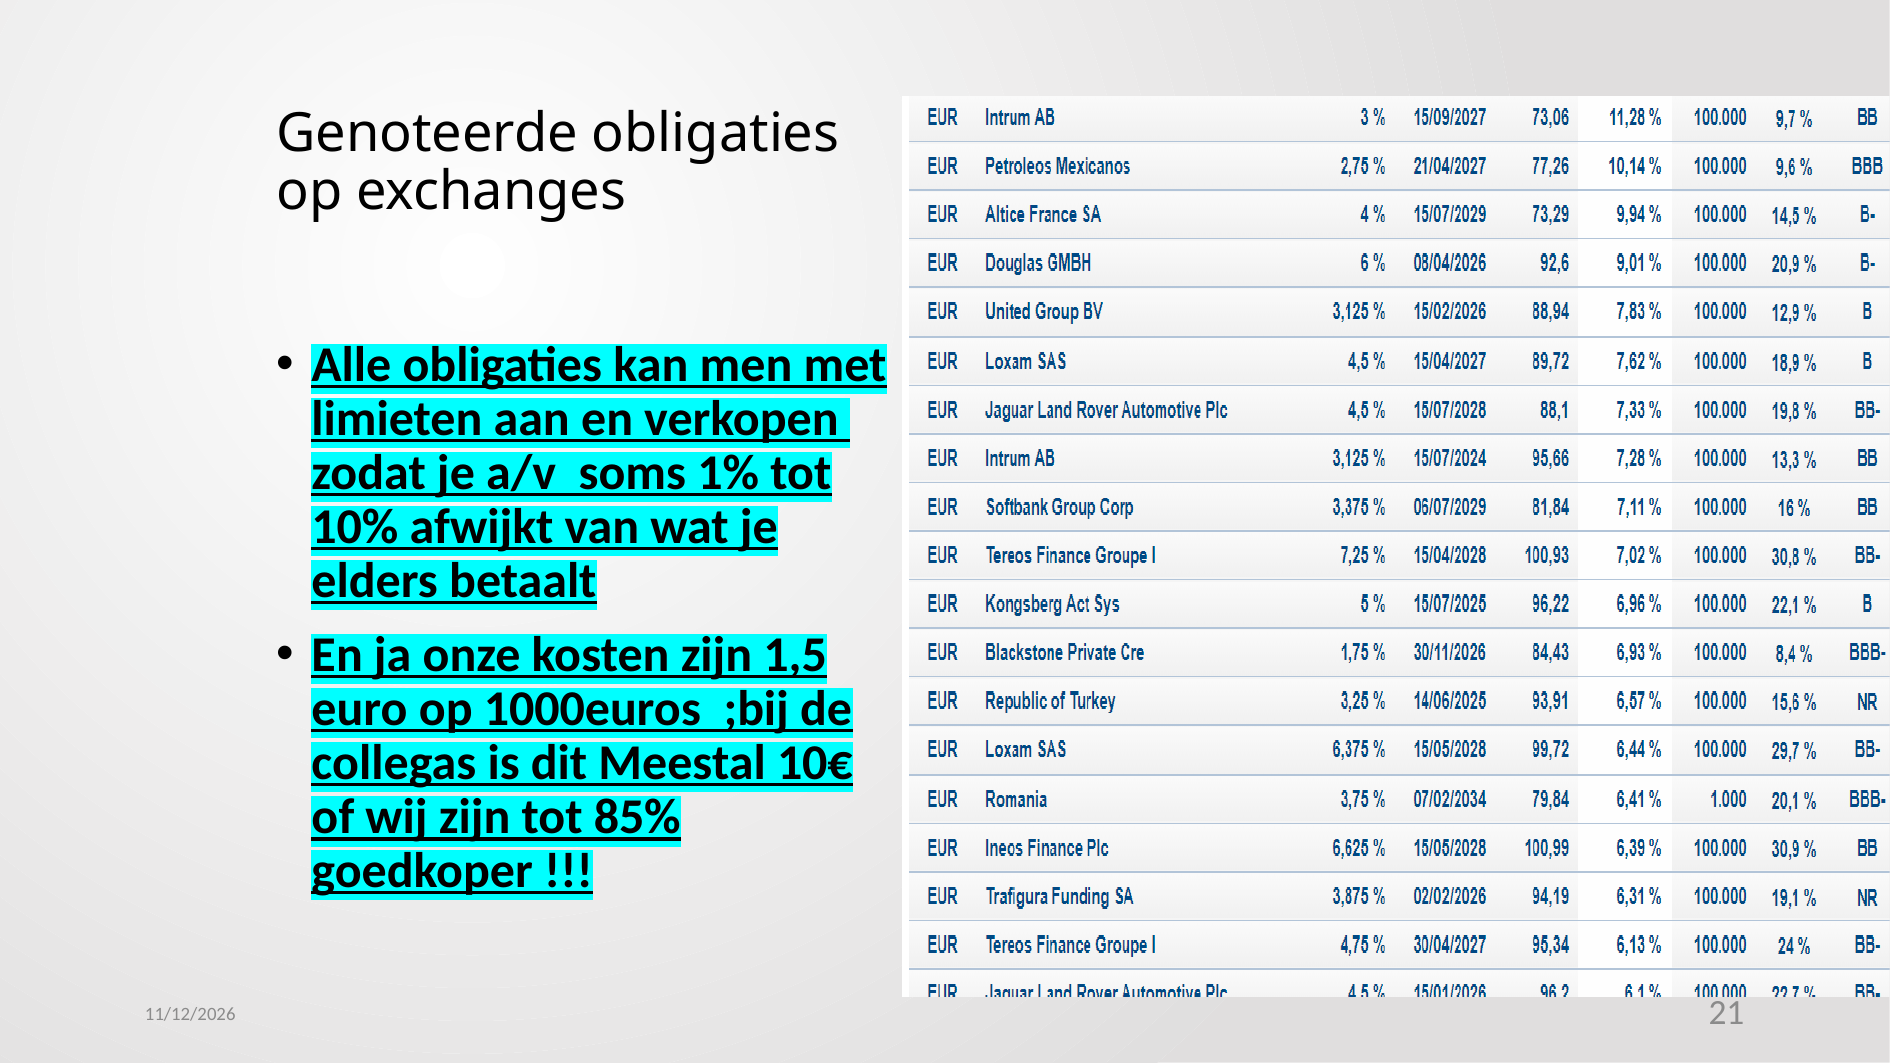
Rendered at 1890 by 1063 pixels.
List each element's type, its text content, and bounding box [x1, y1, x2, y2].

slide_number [129, 984, 556, 1042]
slide_number 21 [1334, 997, 1760, 1042]
picture [902, 96, 1890, 997]
title Genoteerde obligaties op exchanges [261, 96, 902, 296]
list Alle obligaties kan men met limieten aan en verkopen zodat je a/v soms 1% tot 10% afwijkt van wat je elders betaalt En ja onze kosten zijn 1,5 euro op 1000euros ;bij de collegas is dit Meestal 10€ of wij zijn tot 85% goedkoper !!! [260, 330, 902, 916]
